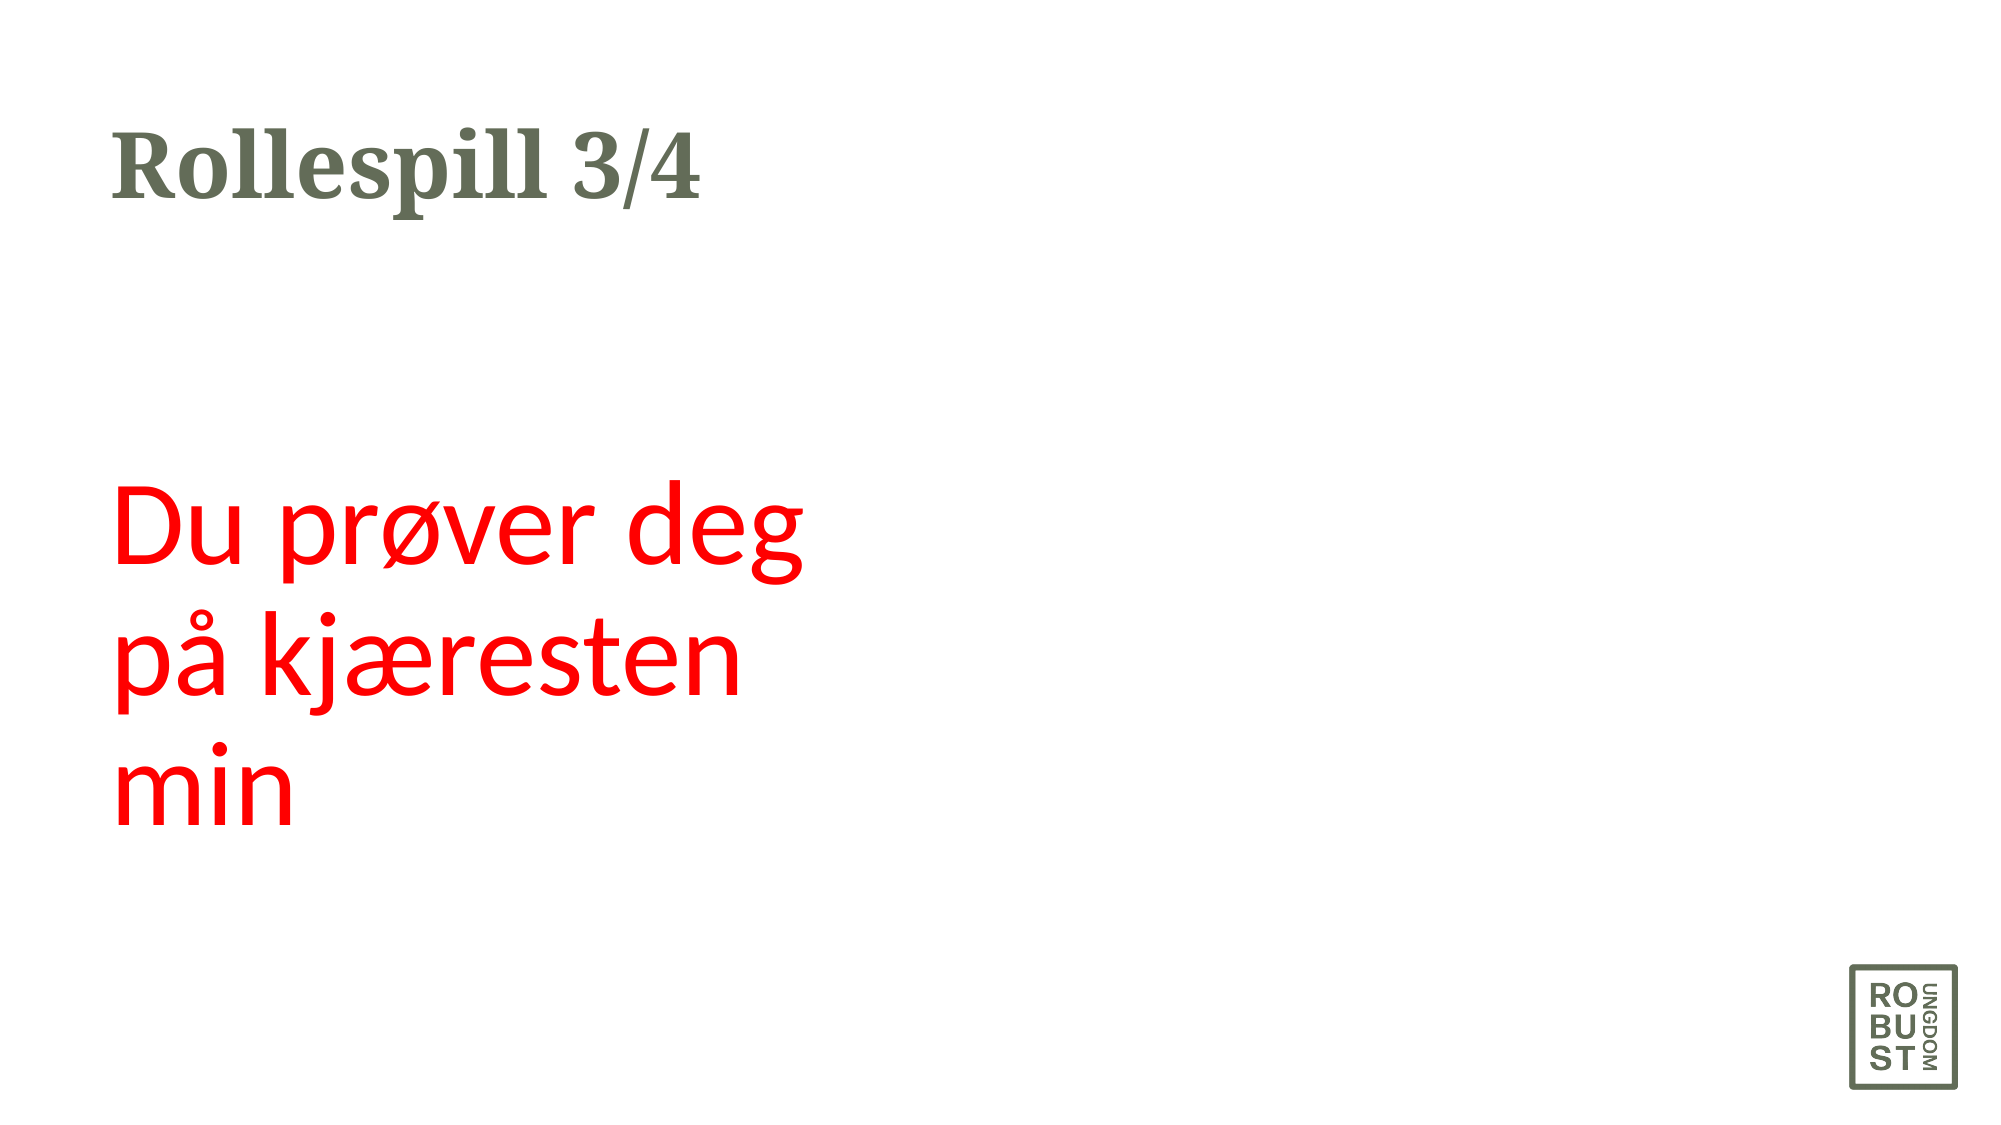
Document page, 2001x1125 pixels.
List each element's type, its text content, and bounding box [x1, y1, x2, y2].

list Du prøver deg på kjæresten min [95, 299, 946, 1014]
picture [1849, 964, 1958, 1090]
title Rollespill 3/4 [95, 59, 1899, 278]
